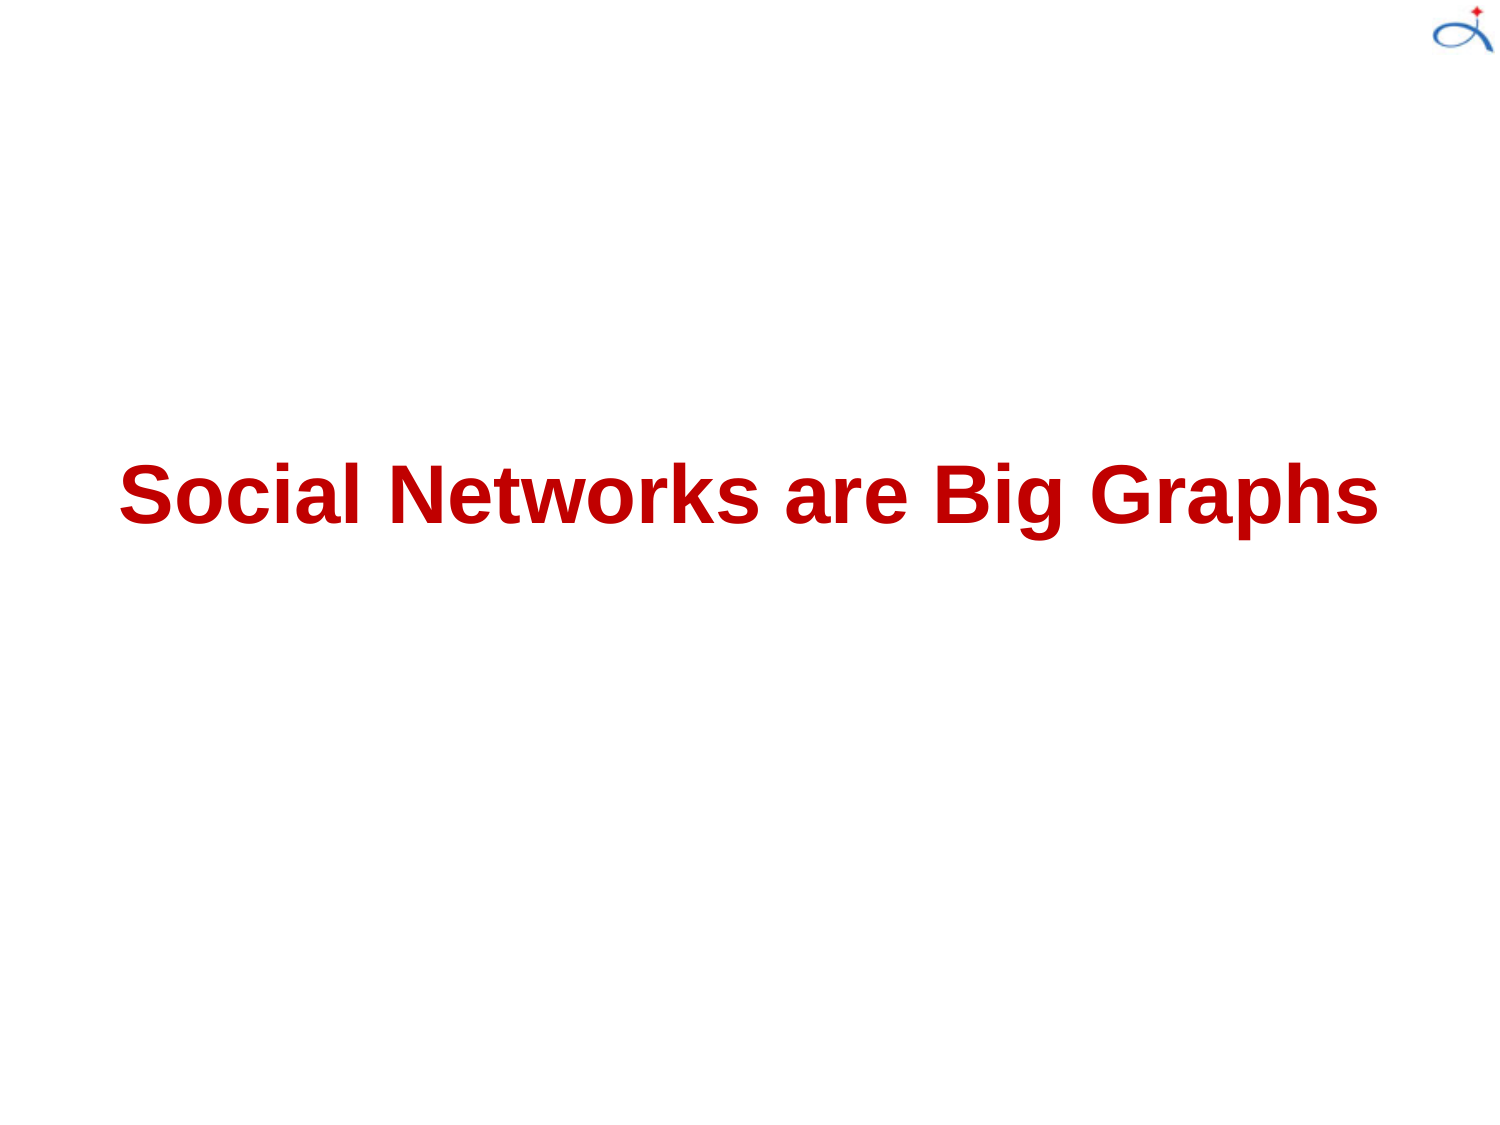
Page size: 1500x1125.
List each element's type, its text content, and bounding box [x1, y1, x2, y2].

picture [1432, 5, 1495, 55]
text_box Social Networks are Big Graphs [64, 432, 1436, 564]
